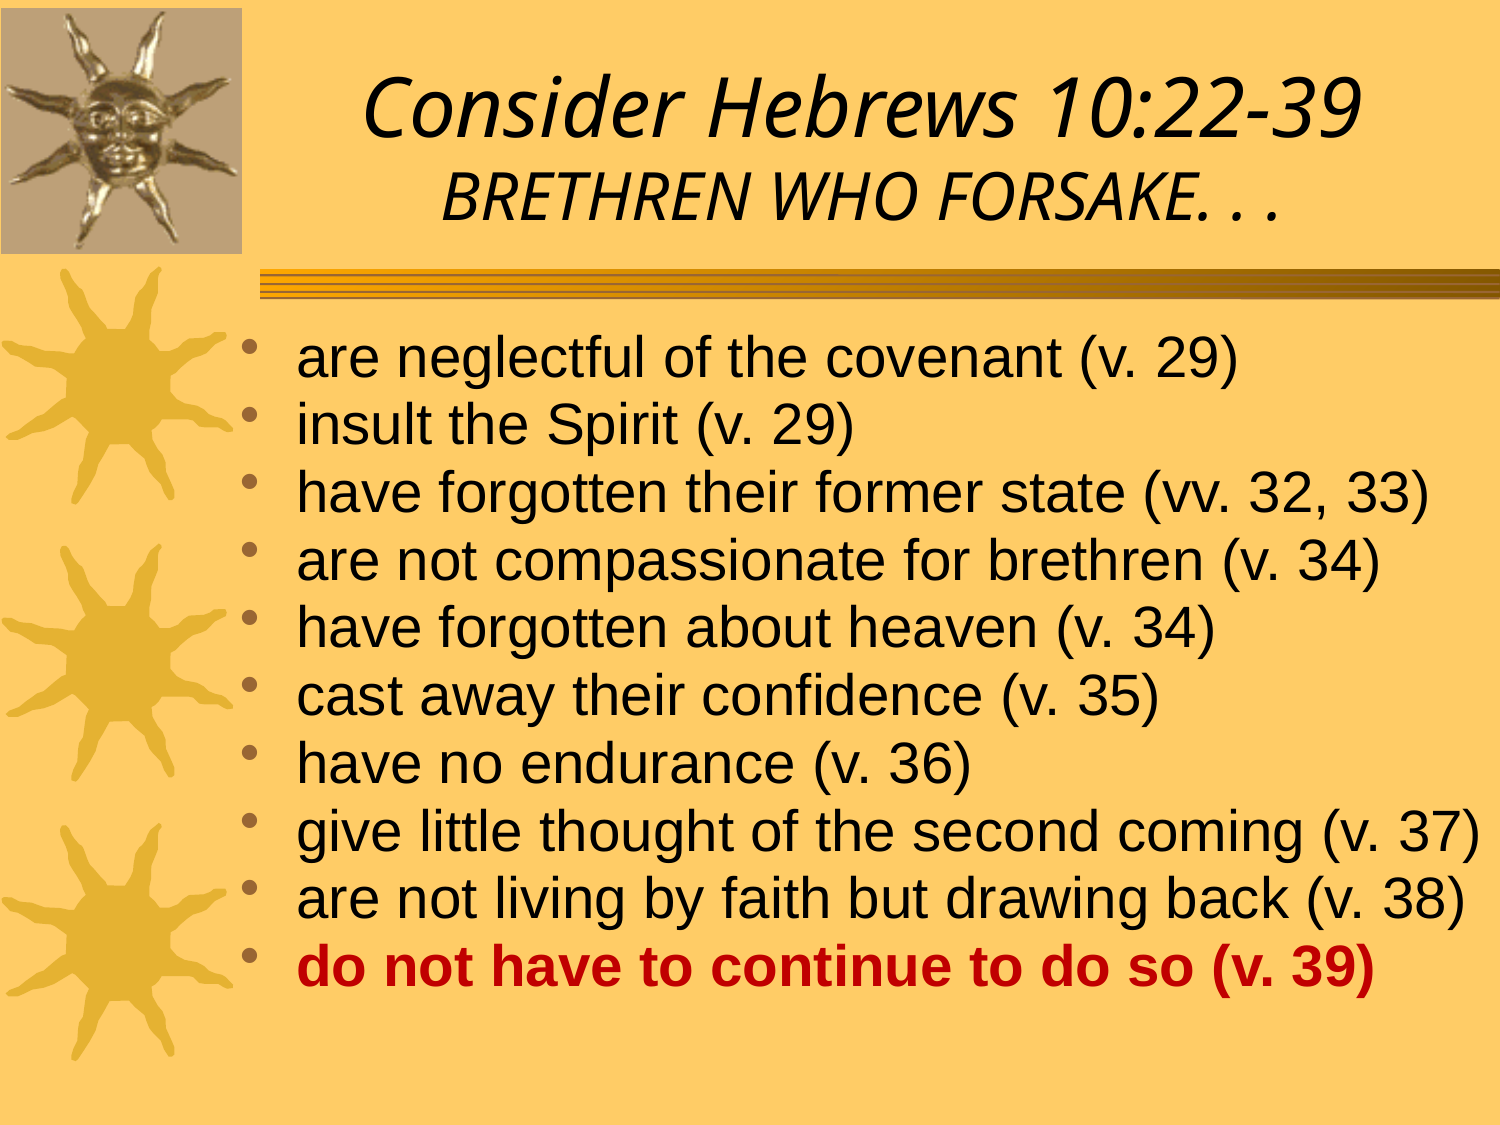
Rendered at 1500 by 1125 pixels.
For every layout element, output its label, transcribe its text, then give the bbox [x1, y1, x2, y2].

picture [1, 8, 242, 254]
title Consider Hebrews 10:22-39 BRETHREN WHO FORSAKE. . . [224, 49, 1500, 238]
list are neglectful of the covenant (v. 29) insult the Spirit (v. 29) have forgotten their former state (vv. 32, 33) are not compassionate for brethren (v. 34) have forgotten about heaven (v. 34) cast away their confidence (v. 35) have no endurance (v. 36) give little thought of the second coming (v. 37) are not living by faith but drawing back (v. 38) do not have to continue to do so (v. 39) [224, 324, 1500, 1125]
